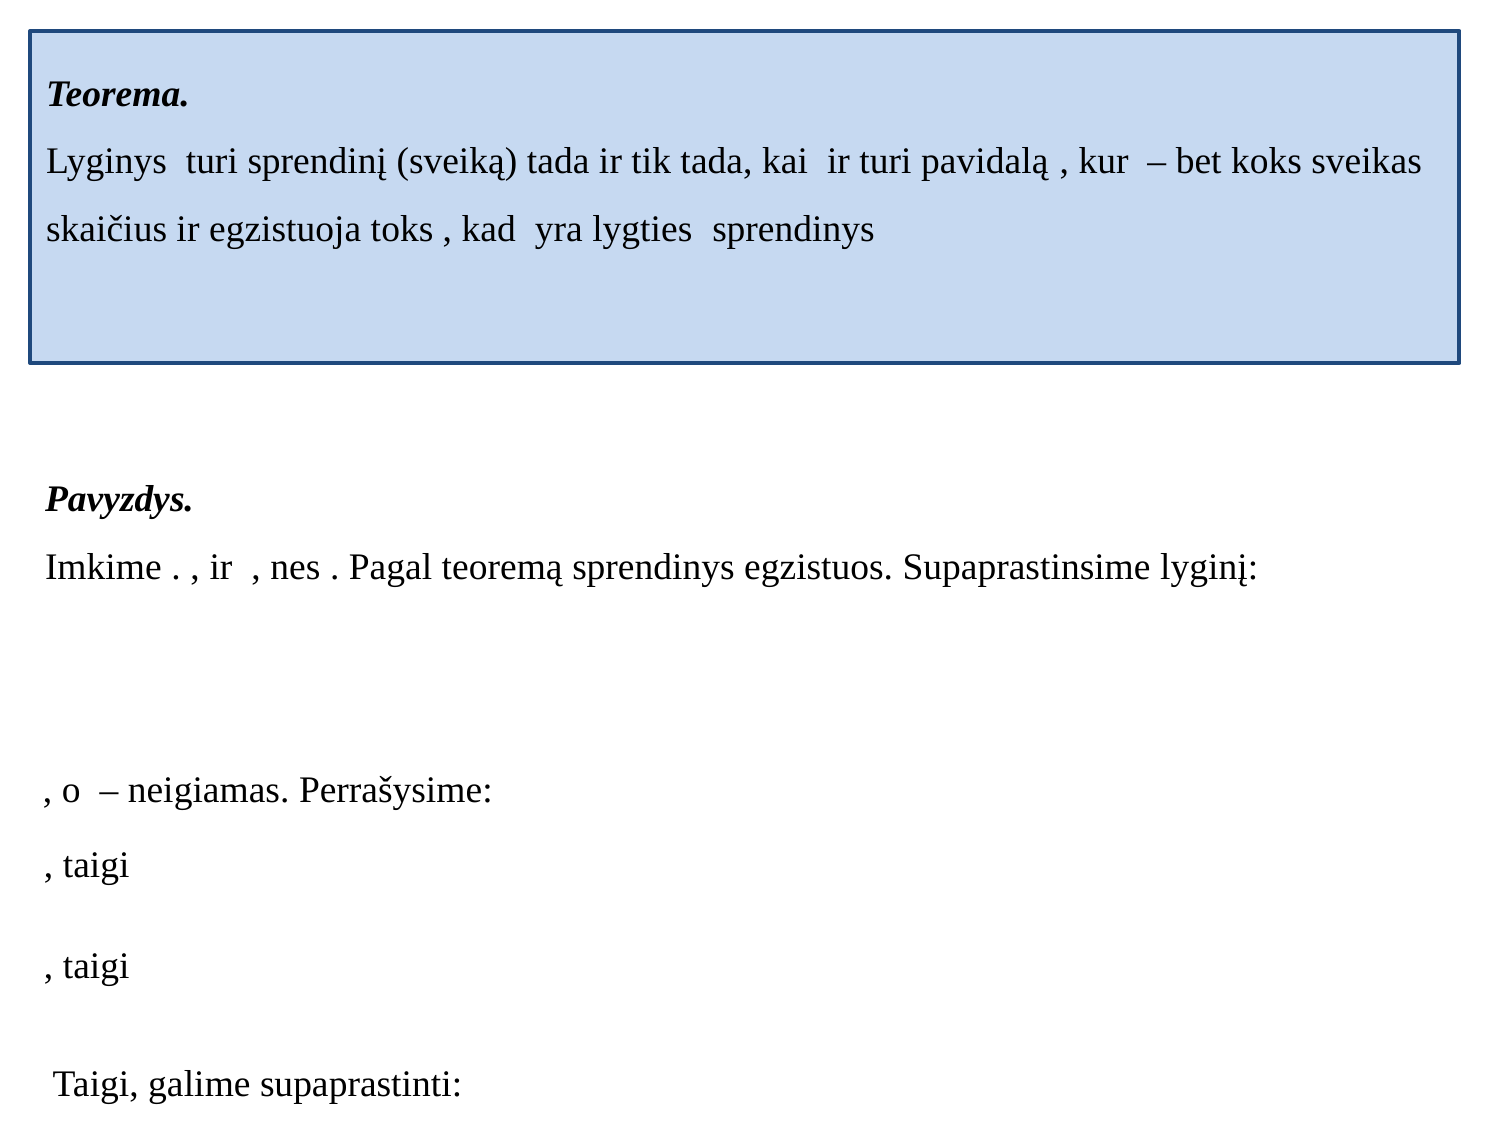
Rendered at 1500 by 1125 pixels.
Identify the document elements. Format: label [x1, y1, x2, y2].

text_box [28, 29, 1461, 365]
